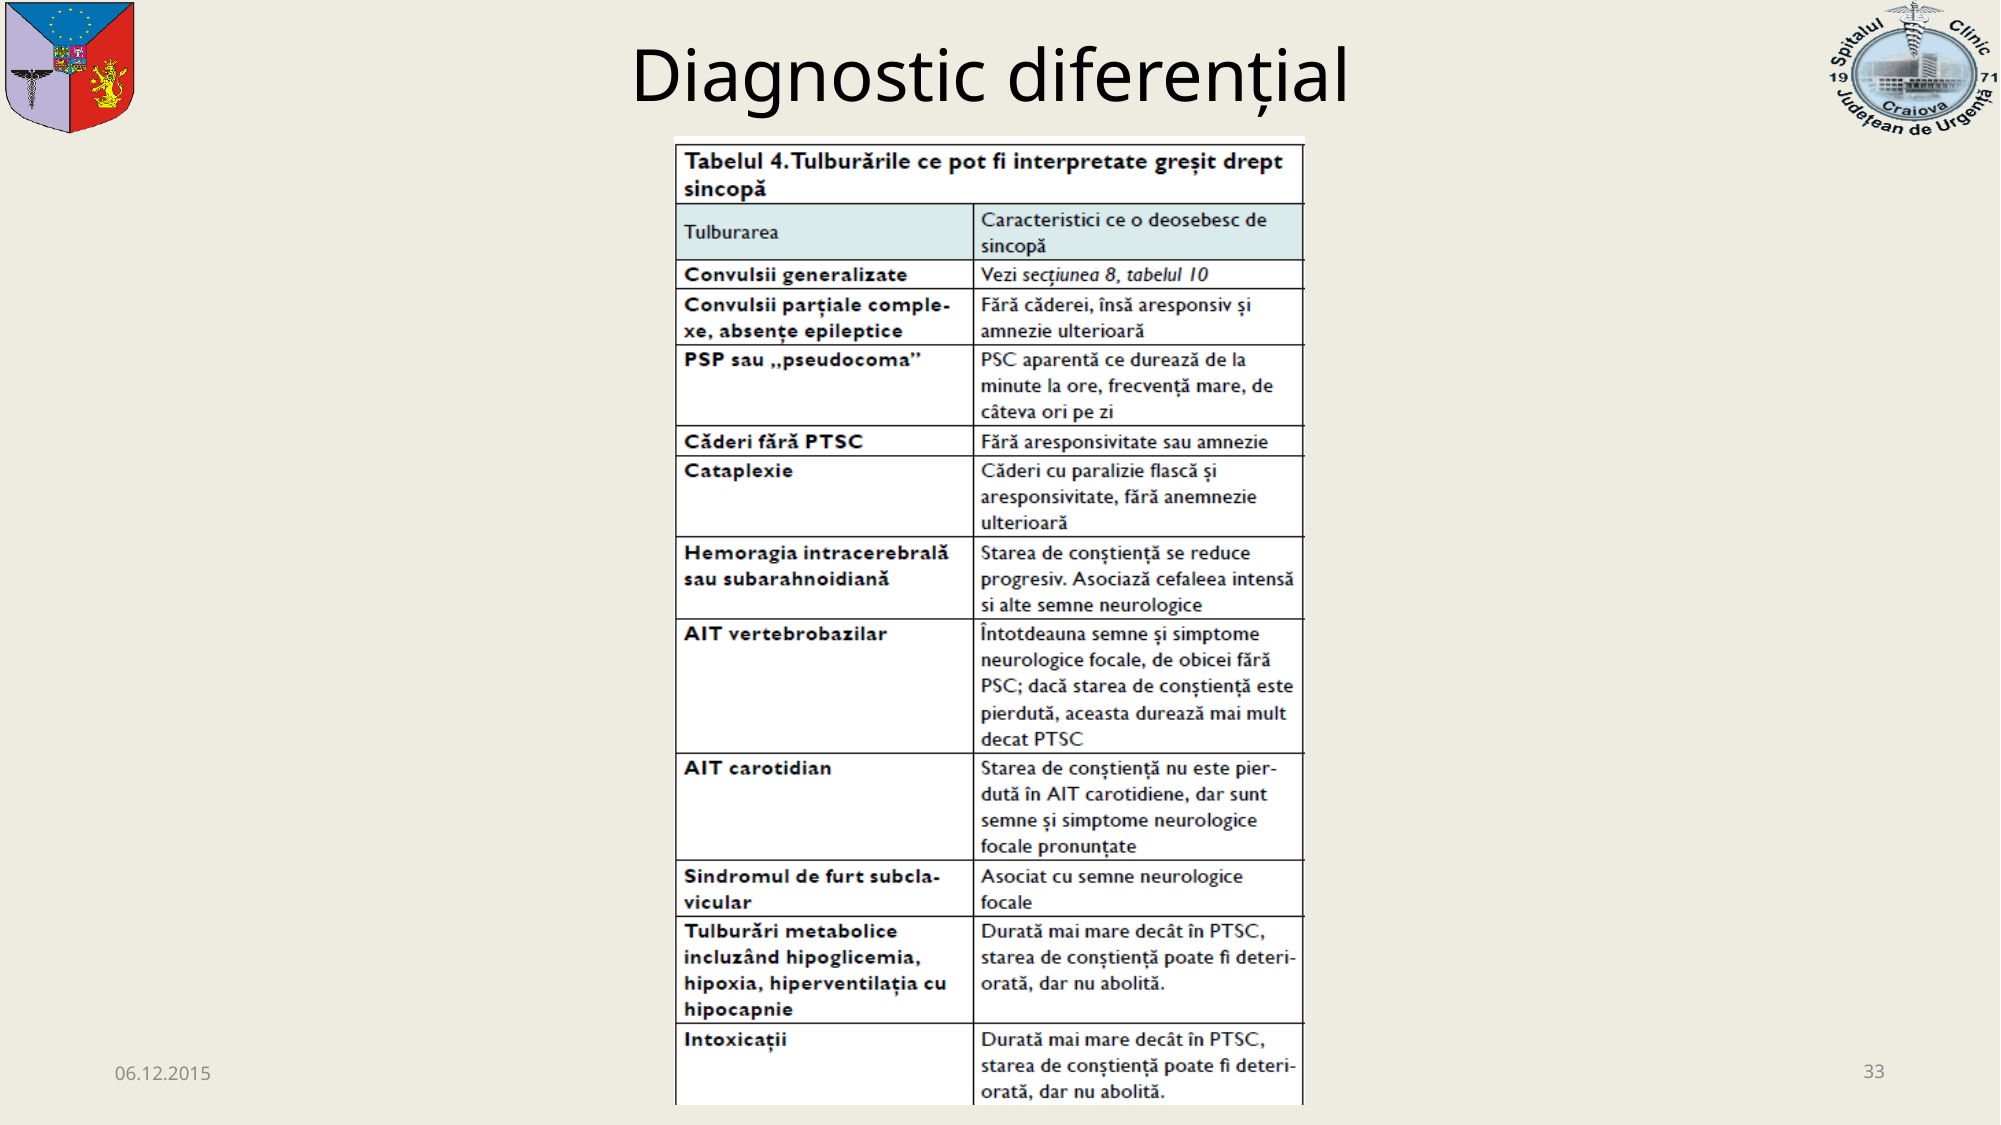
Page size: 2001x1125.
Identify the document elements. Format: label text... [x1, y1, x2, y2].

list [674, 135, 1305, 1105]
slide_number 33 [1433, 1042, 1900, 1103]
picture [1828, 0, 1997, 136]
title Diagnostic diferențial [99, 22, 1900, 124]
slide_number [99, 1042, 567, 1103]
picture [0, 0, 139, 136]
